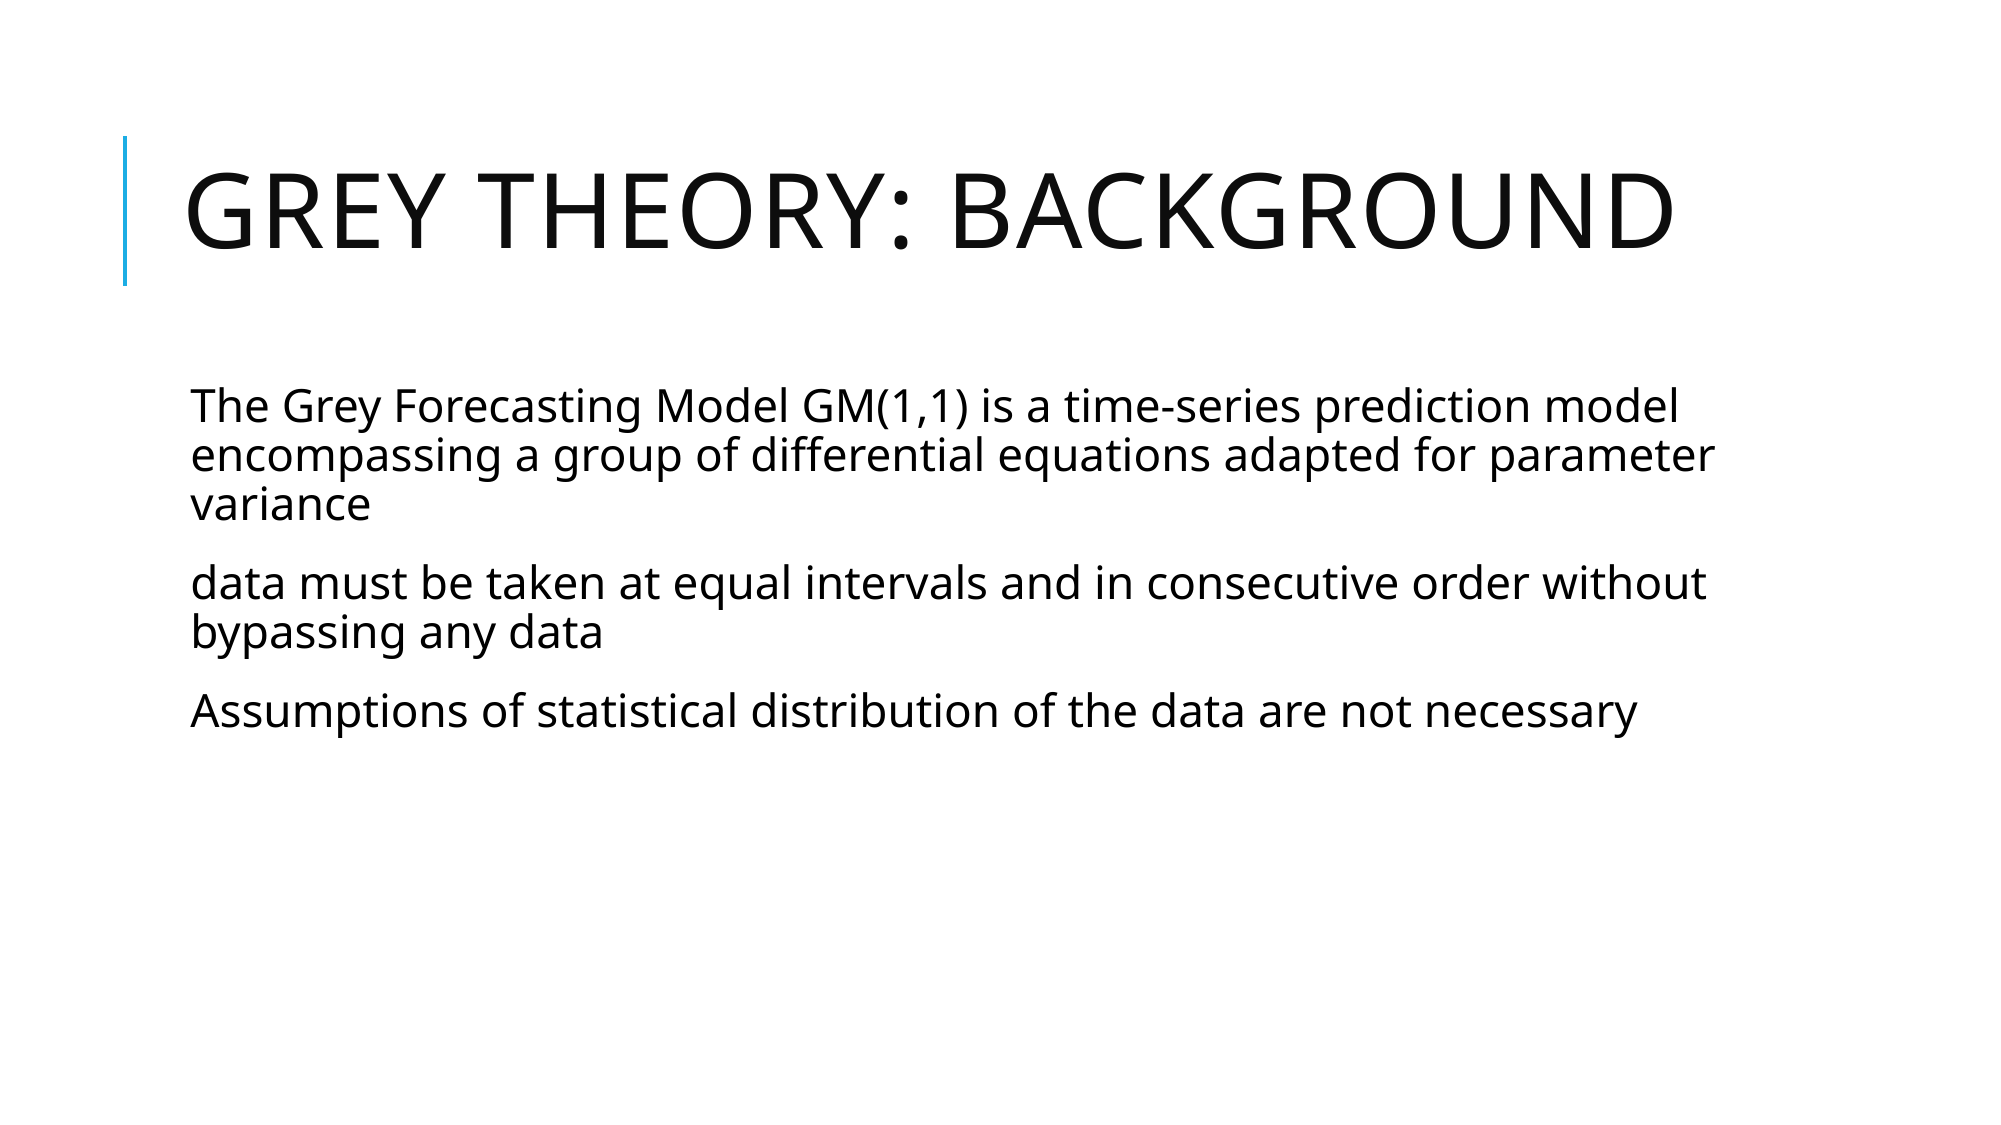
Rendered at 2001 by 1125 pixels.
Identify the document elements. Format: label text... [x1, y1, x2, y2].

title Grey Theory: Background [168, 96, 1763, 342]
list The Grey Forecasting Model GM(1,1) is a time-series prediction model encompassing a group of differential equations adapted for parameter variance data must be taken at equal intervals and in consecutive order without bypassing any data Assumptions of statistical distribution of the data are not necessary [168, 375, 1763, 1035]
